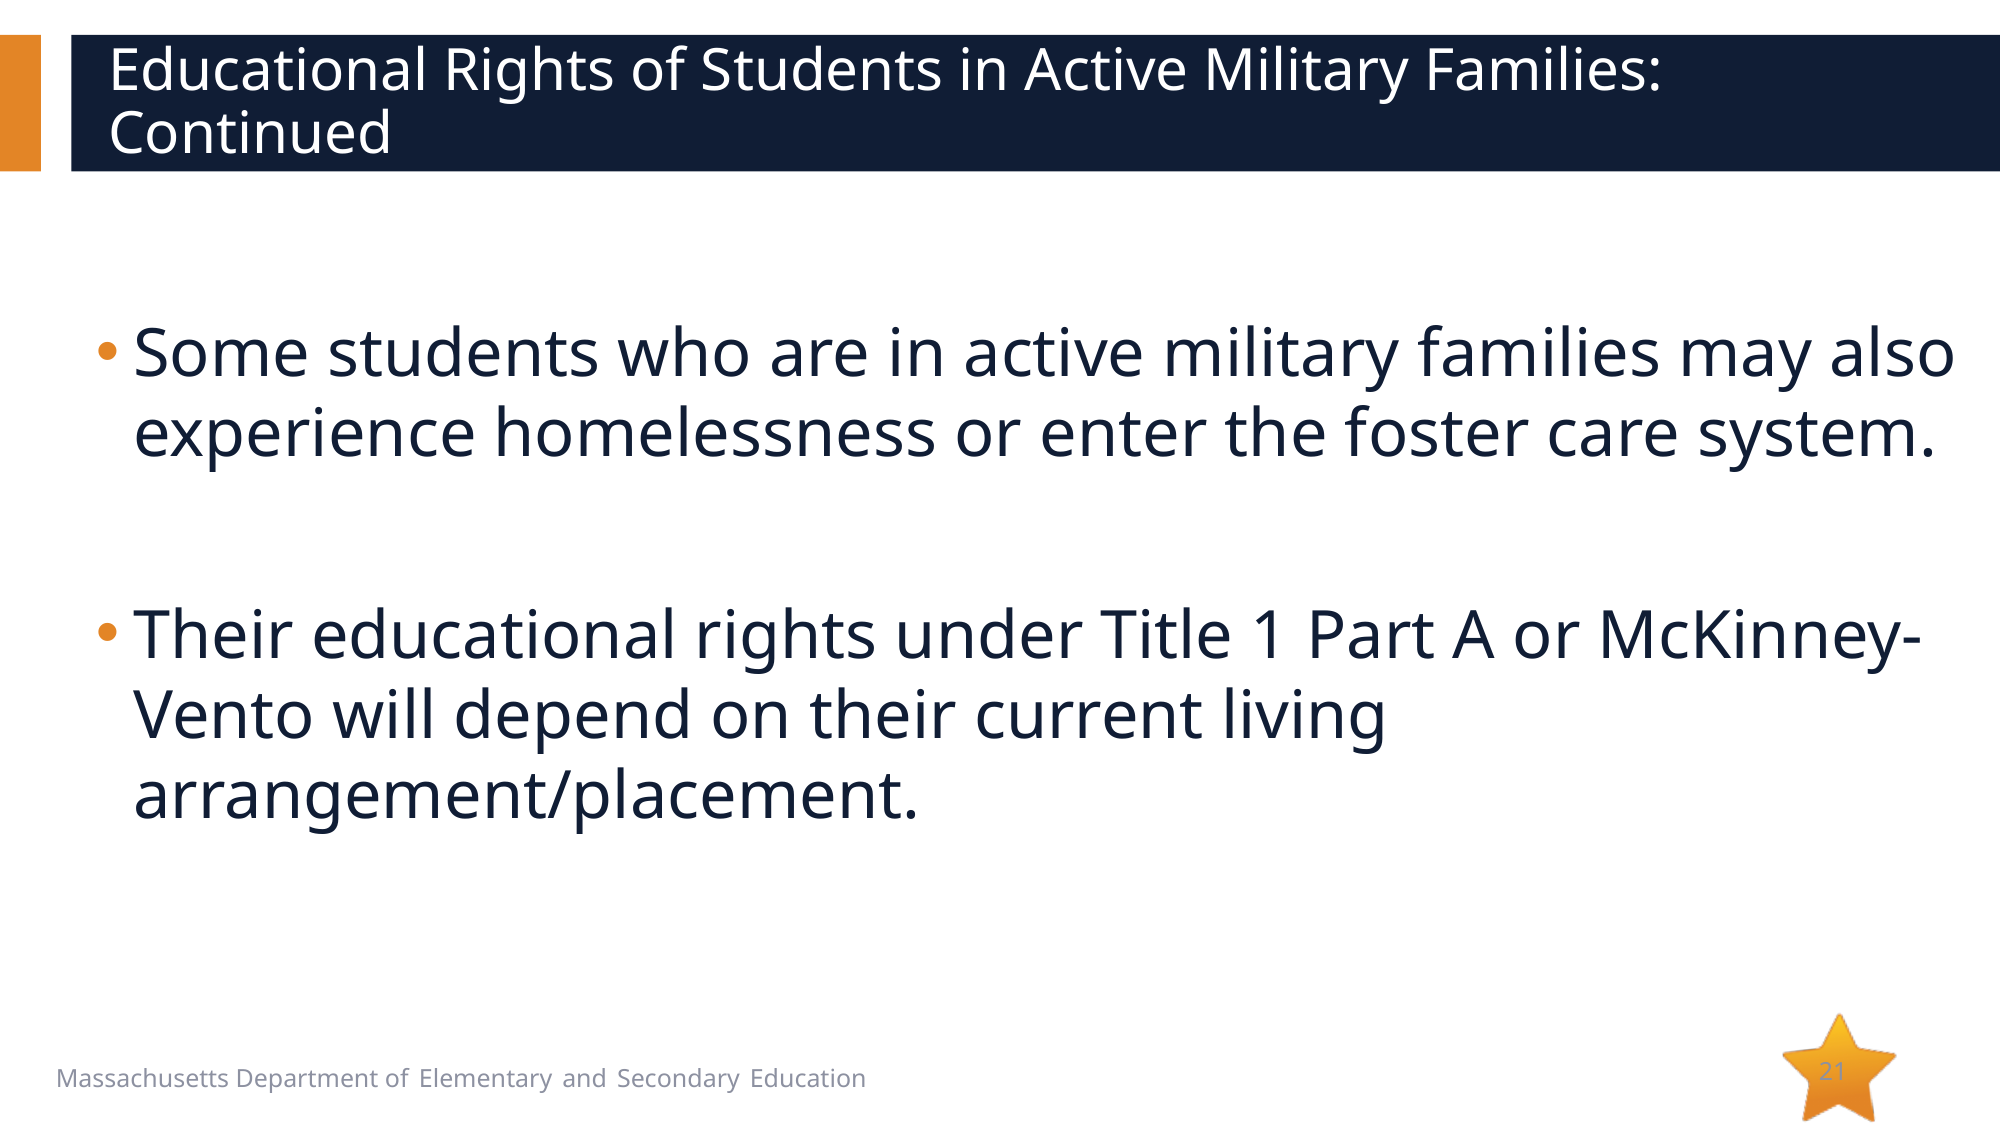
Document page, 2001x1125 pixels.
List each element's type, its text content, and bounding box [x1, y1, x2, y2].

slide_number 21 [1412, 1042, 1863, 1103]
title Educational Rights of Students in Active Military Families: Continued [93, 47, 1959, 159]
list Some students who are in active military families may also experience homelessness or enter the foster care system. Their educational rights under Title 1 Part A or McKinney-Vento will depend on their current living arrangement/placement. [80, 201, 2000, 1031]
picture [1775, 1031, 1909, 1125]
